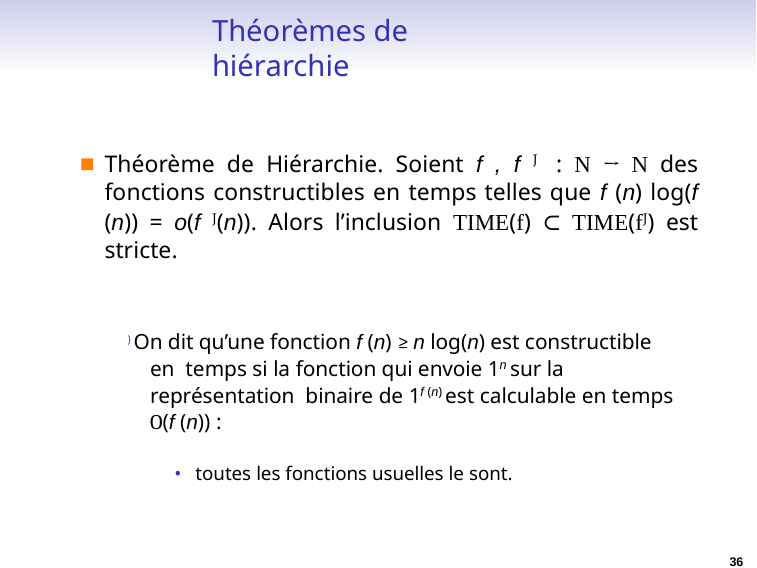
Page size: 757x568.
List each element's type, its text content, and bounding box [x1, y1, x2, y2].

text_box Théorème de Hiérarchie. Soient f , f j : N → N des fonctions constructibles en temps telles que f (n) log(f (n)) = o(f j(n)). Alors l’inclusion TIME(f) ⊂ TIME(fj) est stricte. ) On dit qu’une fonction f (n) ≥ n log(n) est constructible en temps si la fonction qui envoie 1n sur la représentation binaire de 1f (n) est calculable en temps O(f (n)) : toutes les fonctions usuelles le sont. [92, 145, 710, 485]
text_box [81, 158, 92, 171]
picture [0, 0, 756, 74]
title Théorèmes de hiérarchie [209, 9, 547, 108]
text_box 36 [727, 552, 746, 568]
